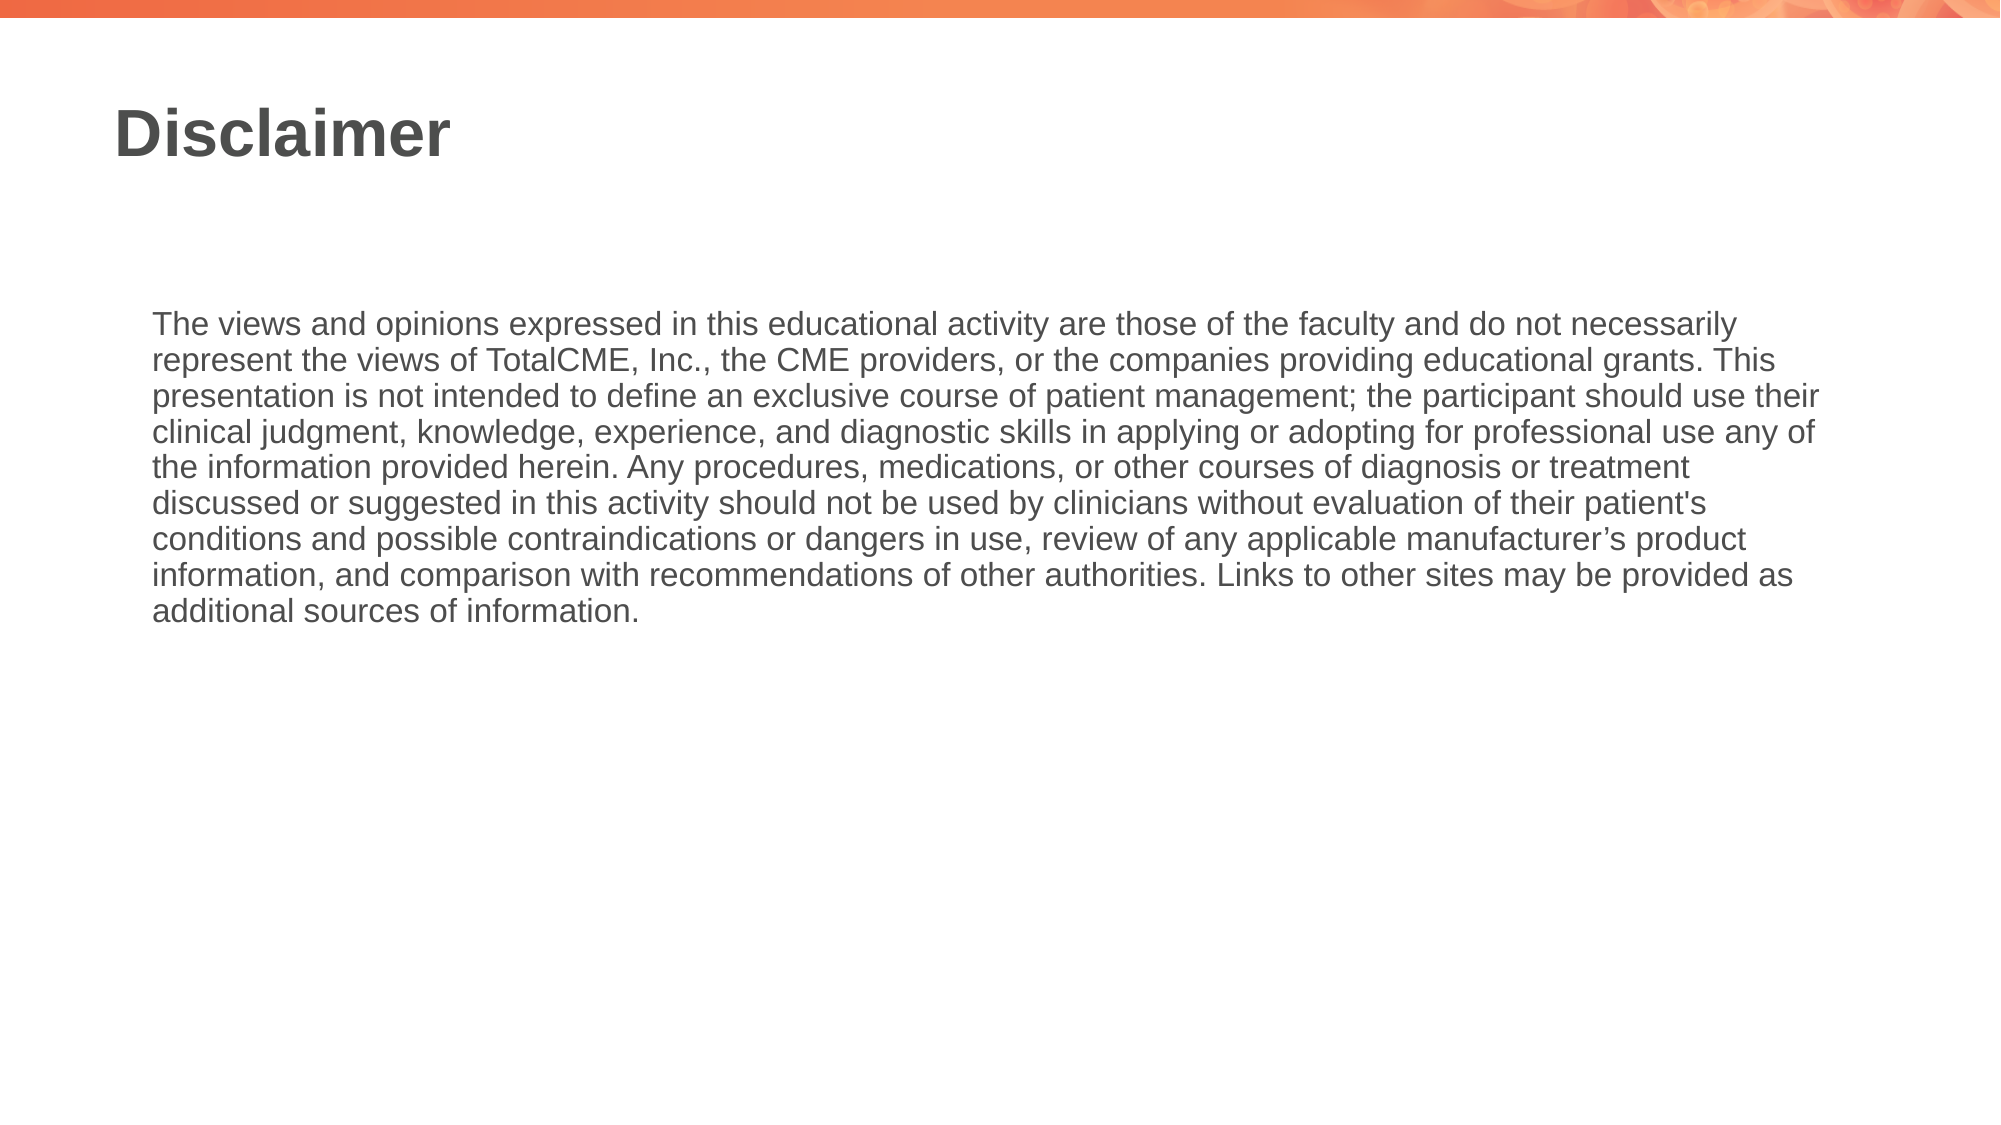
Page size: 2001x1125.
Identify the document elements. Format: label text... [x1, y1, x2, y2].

text_box The views and opinions expressed in this educational activity are those of the faculty and do not necessarily represent the views of TotalCME, Inc., the CME providers, or the companies providing educational grants. This presentation is not intended to define an exclusive course of patient management; the participant should use their clinical judgment, knowledge, experience, and diagnostic skills in applying or adopting for professional use any of the information provided herein. Any procedures, medications, or other courses of diagnosis or treatment discussed or suggested in this activity should not be used by clinicians without evaluation of their patient's conditions and possible contraindications or dangers in use, review of any applicable manufacturer’s product information, and comparison with recommendations of other authorities. Links to other sites may be provided as additional sources of information. [137, 299, 1863, 819]
title Disclaimer [99, 32, 1863, 228]
picture [0, 0, 2000, 18]
